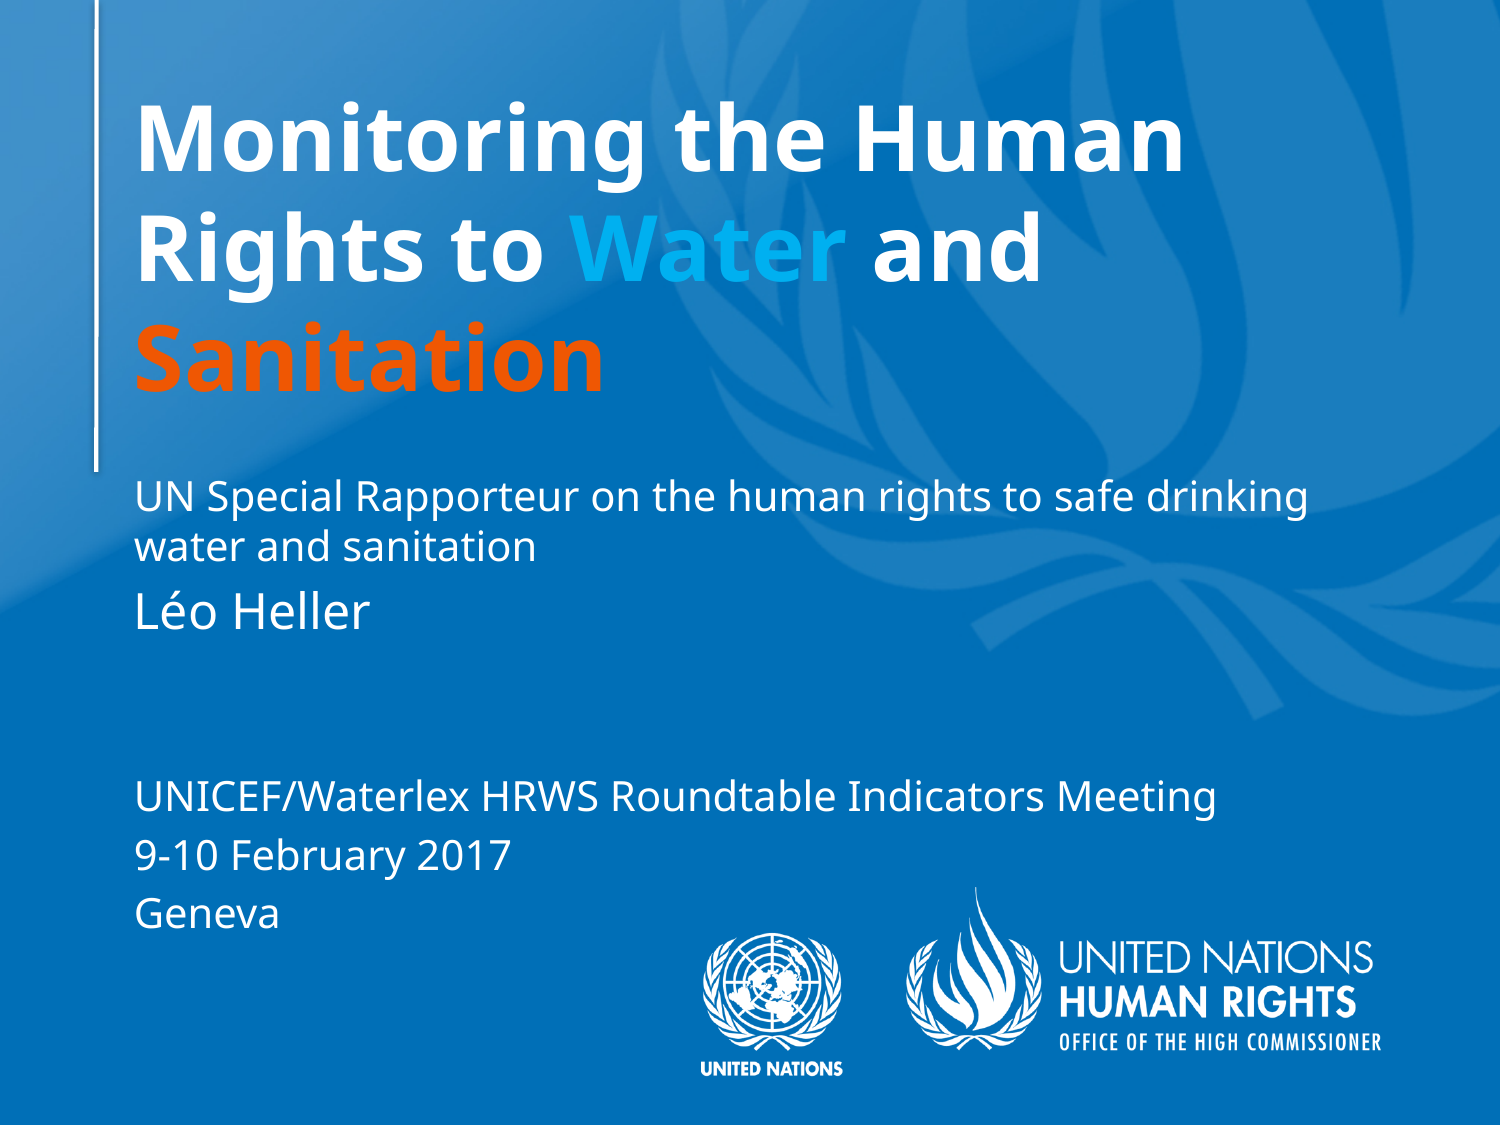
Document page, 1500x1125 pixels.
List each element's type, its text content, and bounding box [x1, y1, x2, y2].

subtitle UN Special Rapporteur on the human rights to safe drinking water and sanitation Léo Heller [118, 462, 1326, 680]
title Monitoring the Human Rights to Water and Sanitation [118, 72, 1500, 380]
text_box UNICEF/Waterlex HRWS Roundtable Indicators Meeting 9-10 February 2017 Geneva [118, 762, 1461, 984]
picture [0, 0, 1500, 1125]
